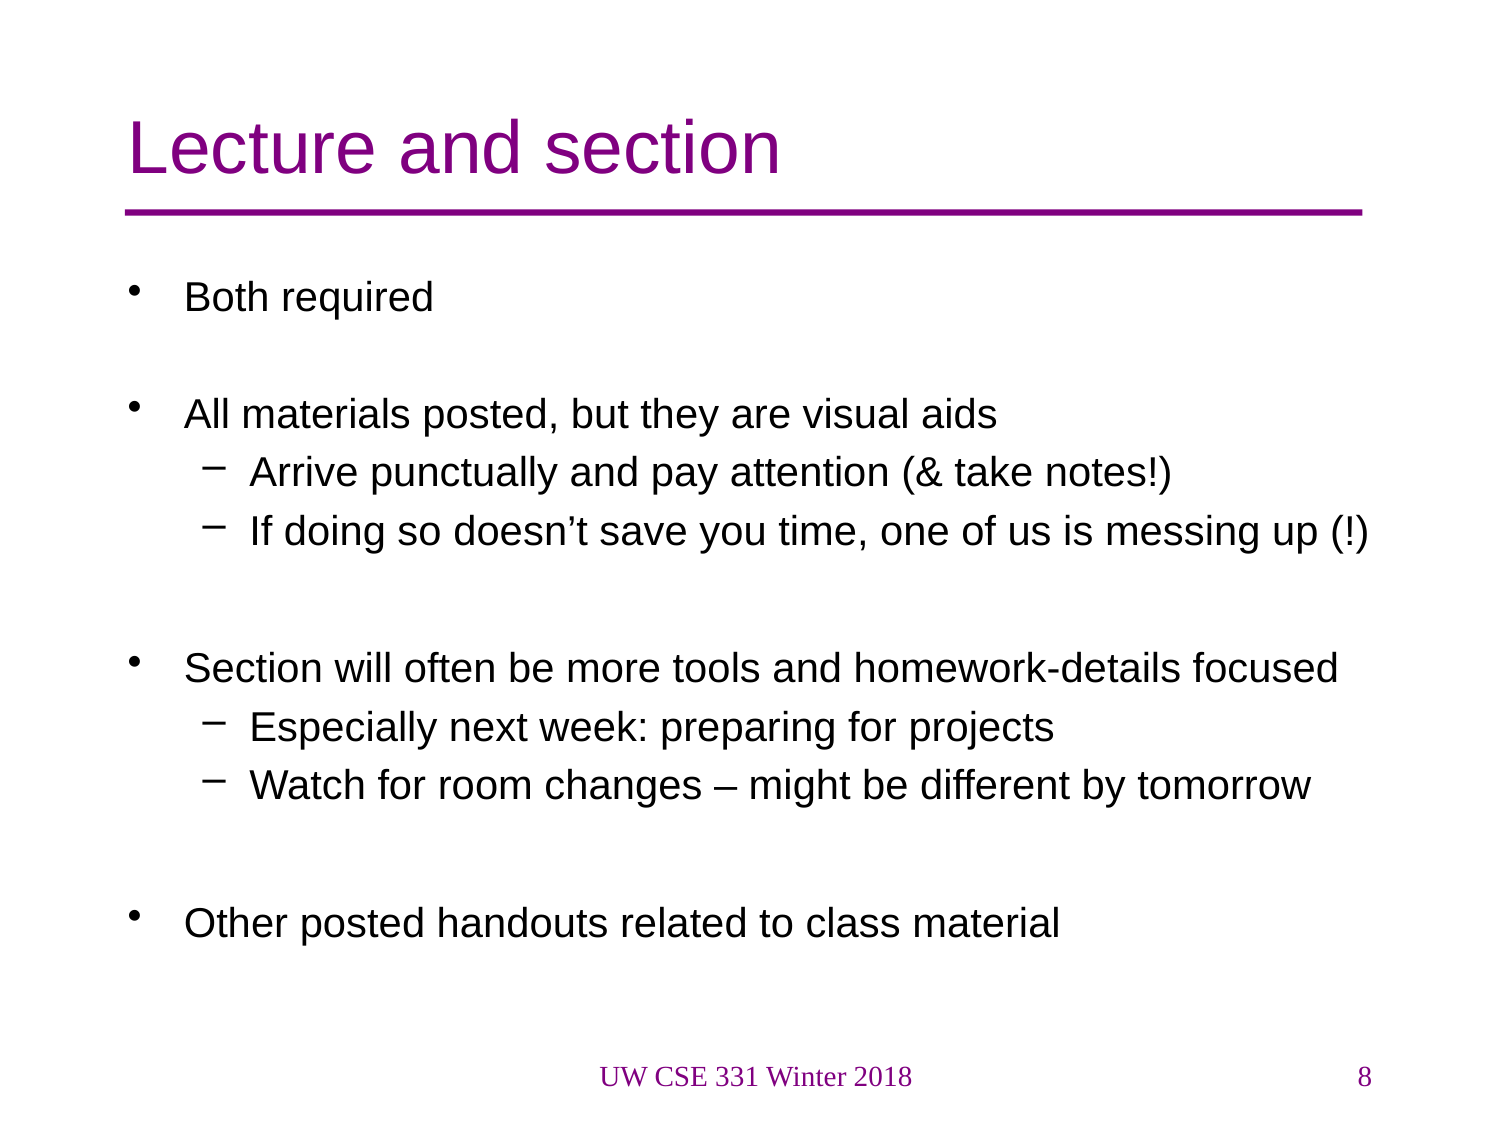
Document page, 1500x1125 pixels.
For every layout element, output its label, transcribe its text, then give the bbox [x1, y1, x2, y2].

slide_number 8 [1074, 1049, 1388, 1125]
footer UW CSE 331 Winter 2018 [474, 1049, 1038, 1125]
list Both required All materials posted, but they are visual aids Arrive punctually and pay attention (& take notes!) If doing so doesn’t save you time, one of us is messing up (!) Section will often be more tools and homework-details focused Especially next week: preparing for projects Watch for room changes – might be different by tomorrow Other posted handouts related to class material [112, 262, 1388, 1000]
title Lecture and section [112, 50, 1388, 238]
